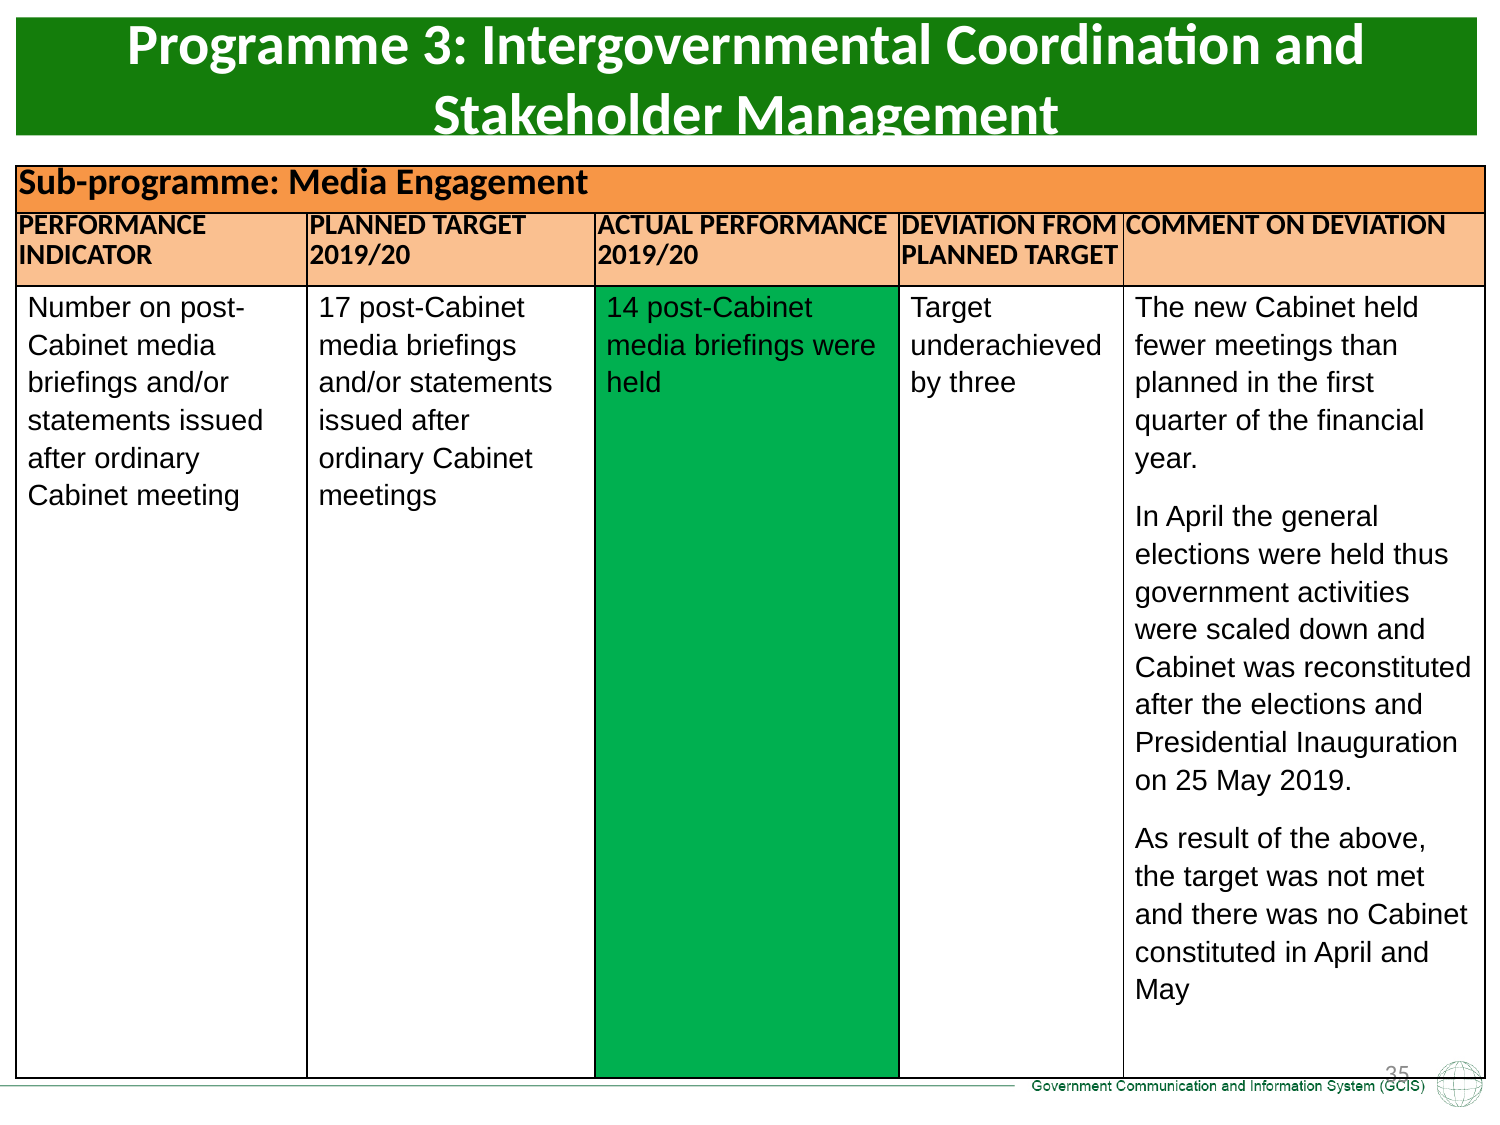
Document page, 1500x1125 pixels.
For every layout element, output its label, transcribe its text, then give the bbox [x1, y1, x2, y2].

table_cell PERFORMANCE INDICATOR [17, 214, 306, 285]
table_cell Target underachieved by three [900, 287, 1123, 1077]
table_cell ACTUAL PERFORMANCE 2019/20 [596, 214, 898, 285]
table_cell The new Cabinet held fewer meetings than planned in the first quarter of the financial year. In April the general elections were held thus government activities were scaled down and Cabinet was reconstituted after the elections and Presidential Inauguration on 25 May 2019. As result of the above, the target was not met and there was no Cabinet constituted in April and May [1124, 287, 1484, 1077]
table_cell COMMENT ON DEVIATION [1124, 214, 1484, 285]
table_cell Number on post-Cabinet media briefings and/or statements issued after ordinary Cabinet meeting [17, 287, 306, 1077]
picture [0, 0, 1500, 1125]
table_cell PLANNED TARGET 2019/20 [308, 214, 594, 285]
table_cell 17 post-Cabinet media briefings and/or statements issued after ordinary Cabinet meetings [308, 287, 594, 1077]
table_cell DEVIATION FROM PLANNED TARGET [900, 214, 1123, 285]
table_header Sub-programme: Media Engagement [17, 167, 1484, 212]
table_cell 14 post-Cabinet media briefings were held [596, 287, 898, 1077]
text_box Programme 3: Intergovernmental Coordination and Stakeholder Management [16, 17, 1477, 136]
slide_number 35 [1074, 1042, 1425, 1103]
